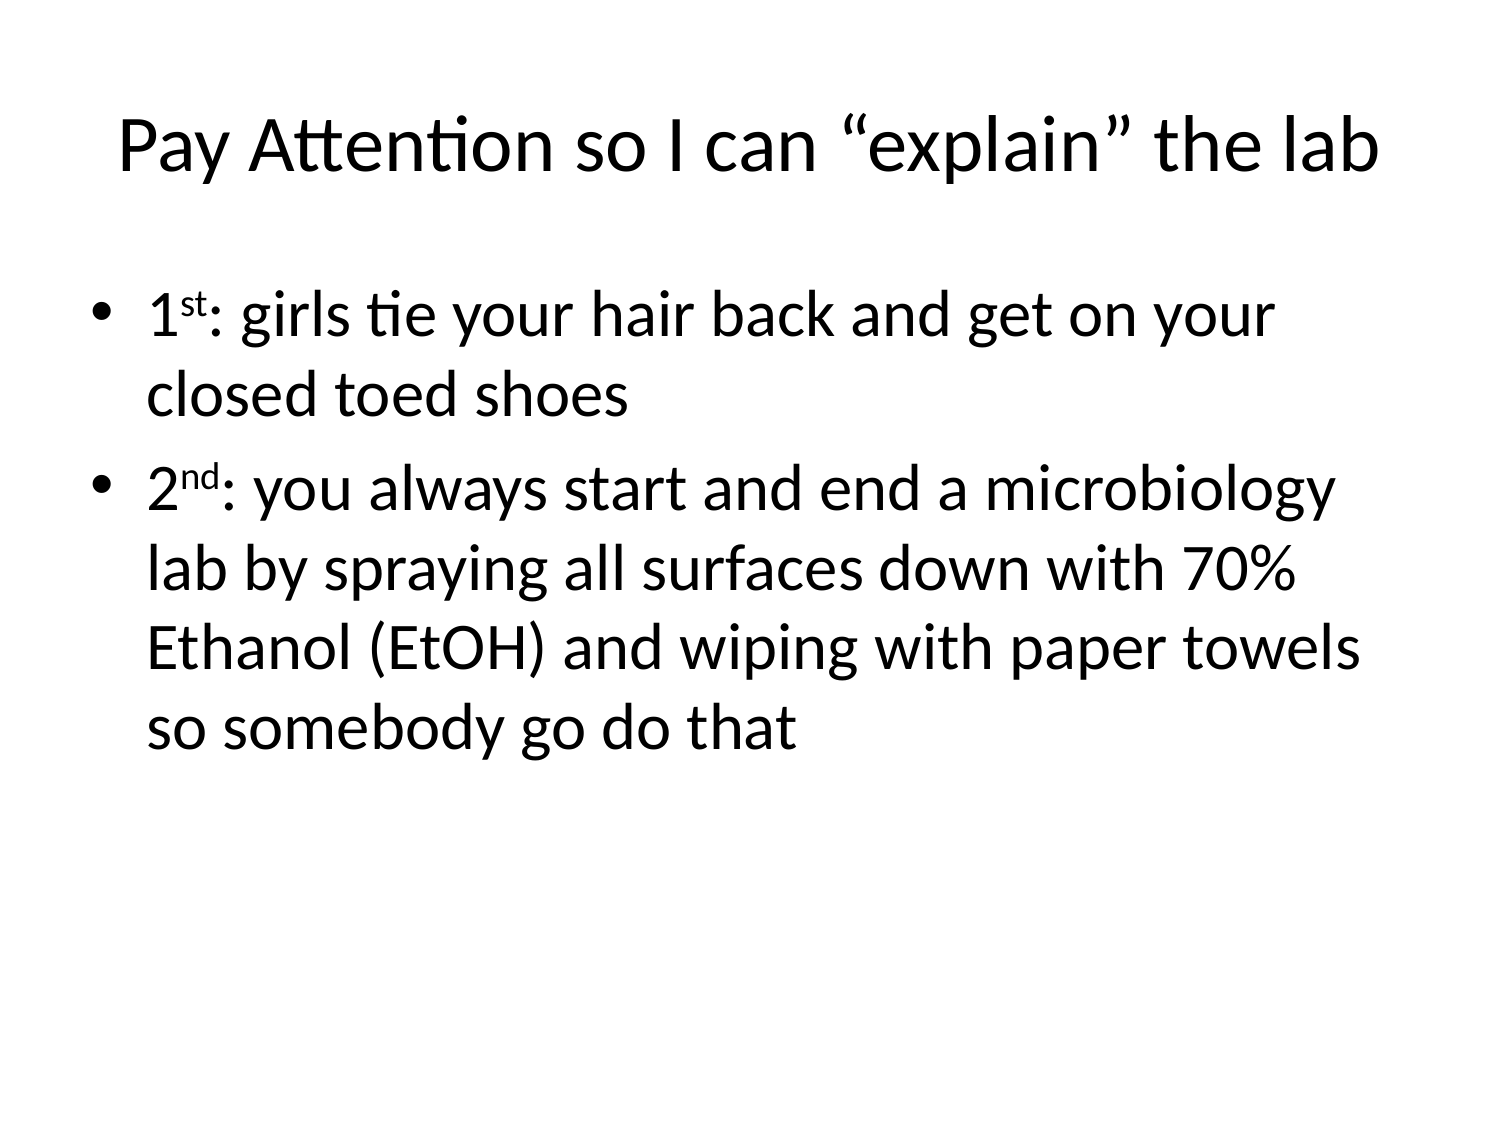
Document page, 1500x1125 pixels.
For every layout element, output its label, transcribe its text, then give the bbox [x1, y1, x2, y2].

list 1st: girls tie your hair back and get on your closed toed shoes 2nd: you always start and end a microbiology lab by spraying all surfaces down with 70% Ethanol (EtOH) and wiping with paper towels so somebody go do that [75, 262, 1425, 1005]
title Pay Attention so I can “explain” the lab [75, 45, 1425, 233]
